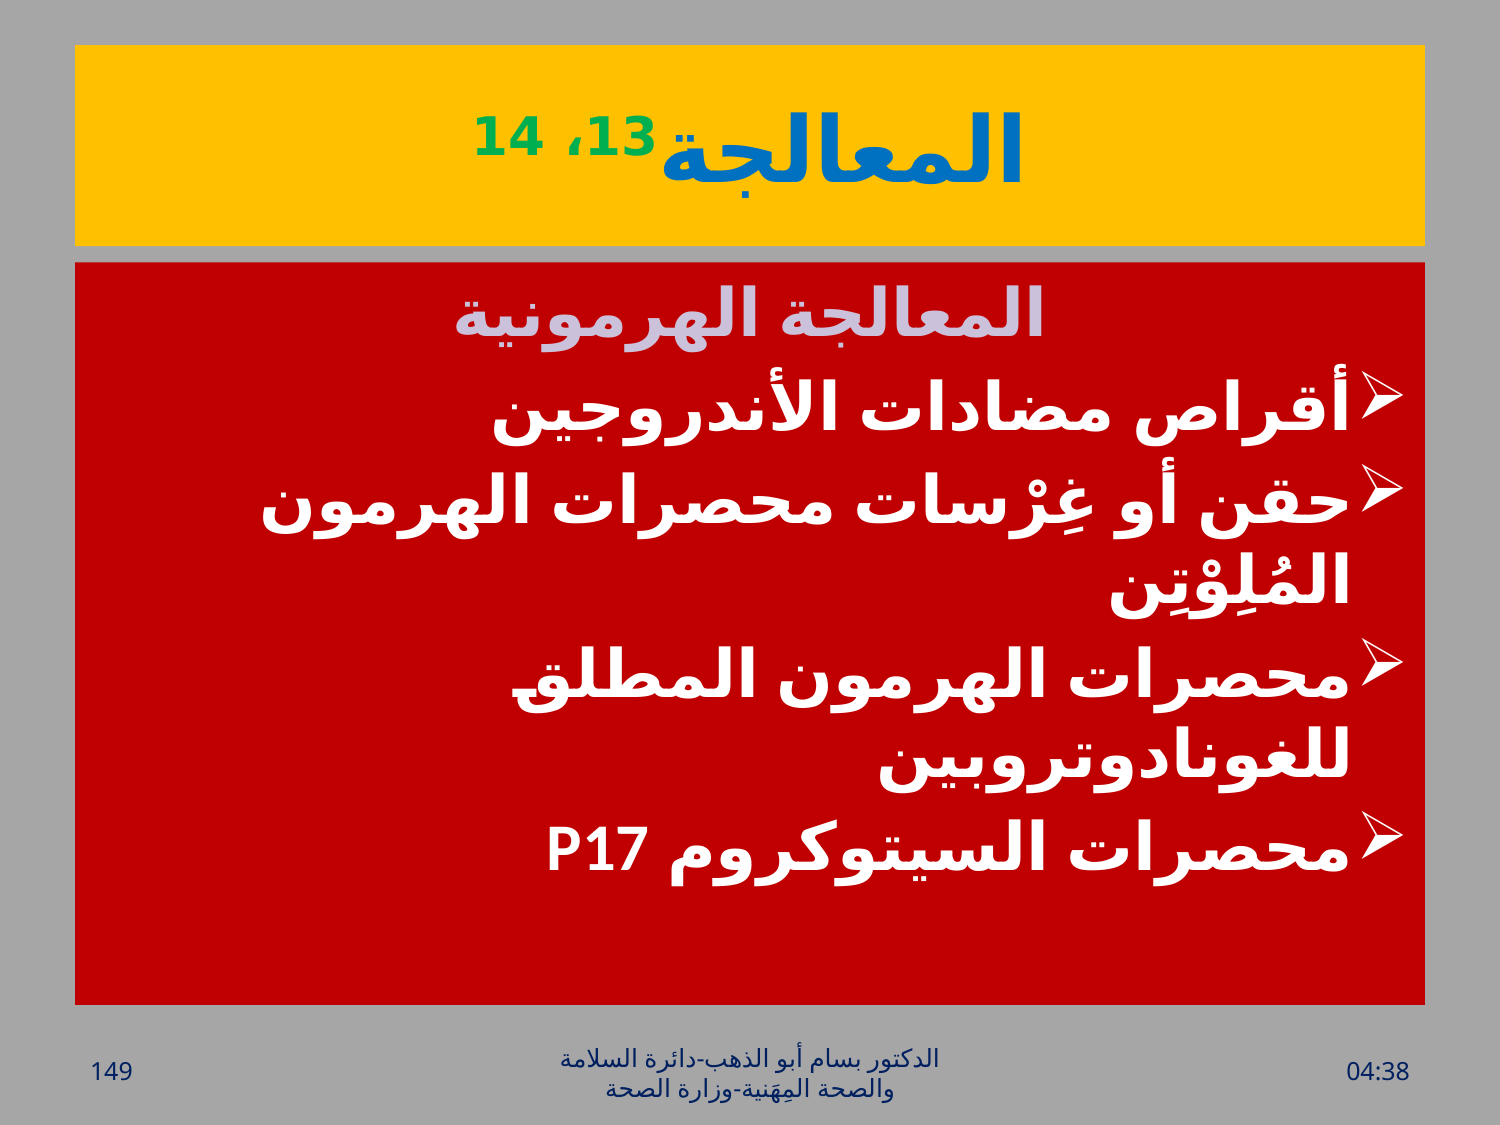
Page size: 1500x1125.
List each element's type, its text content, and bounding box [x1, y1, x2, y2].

title المعالجة13، 14 [75, 45, 1425, 247]
slide_number 149 [75, 1042, 425, 1103]
footer الدكتور بسام أبو الذهب-دائرة السلامة والصحة المِهَنية-وزارة الصحة [512, 1042, 988, 1103]
list المعالجة الهرمونية أقراص مضادات الأندروجين حقن أو غِرْسات محصرات الهرمون المُلِوْتِن محصرات الهرمون المطلق للغونادوتروبين محصرات السيتوكروم P17 [75, 262, 1425, 1005]
slide_number الأحد، 17 نيسان، 2016 [1074, 1042, 1425, 1103]
